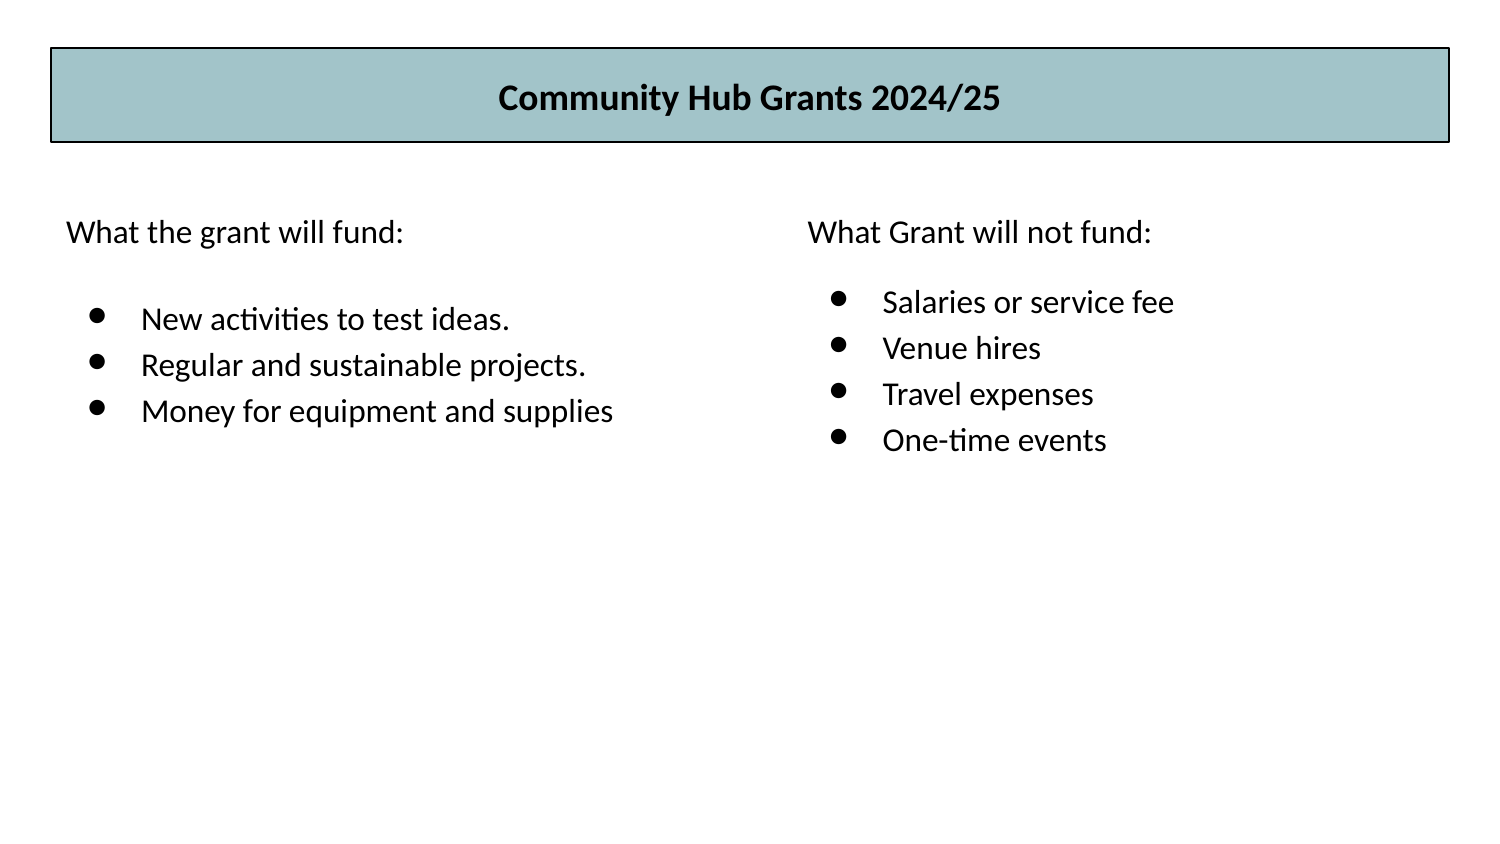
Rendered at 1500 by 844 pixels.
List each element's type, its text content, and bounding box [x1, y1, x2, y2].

list What the grant will fund: New activities to test ideas. Regular and sustainable projects. Money for equipment and supplies [51, 189, 708, 750]
title Community Hub Grants 2024/25 [51, 48, 1449, 142]
list What Grant will not fund: Salaries or service fee Venue hires Travel expenses One-time events [792, 189, 1449, 750]
